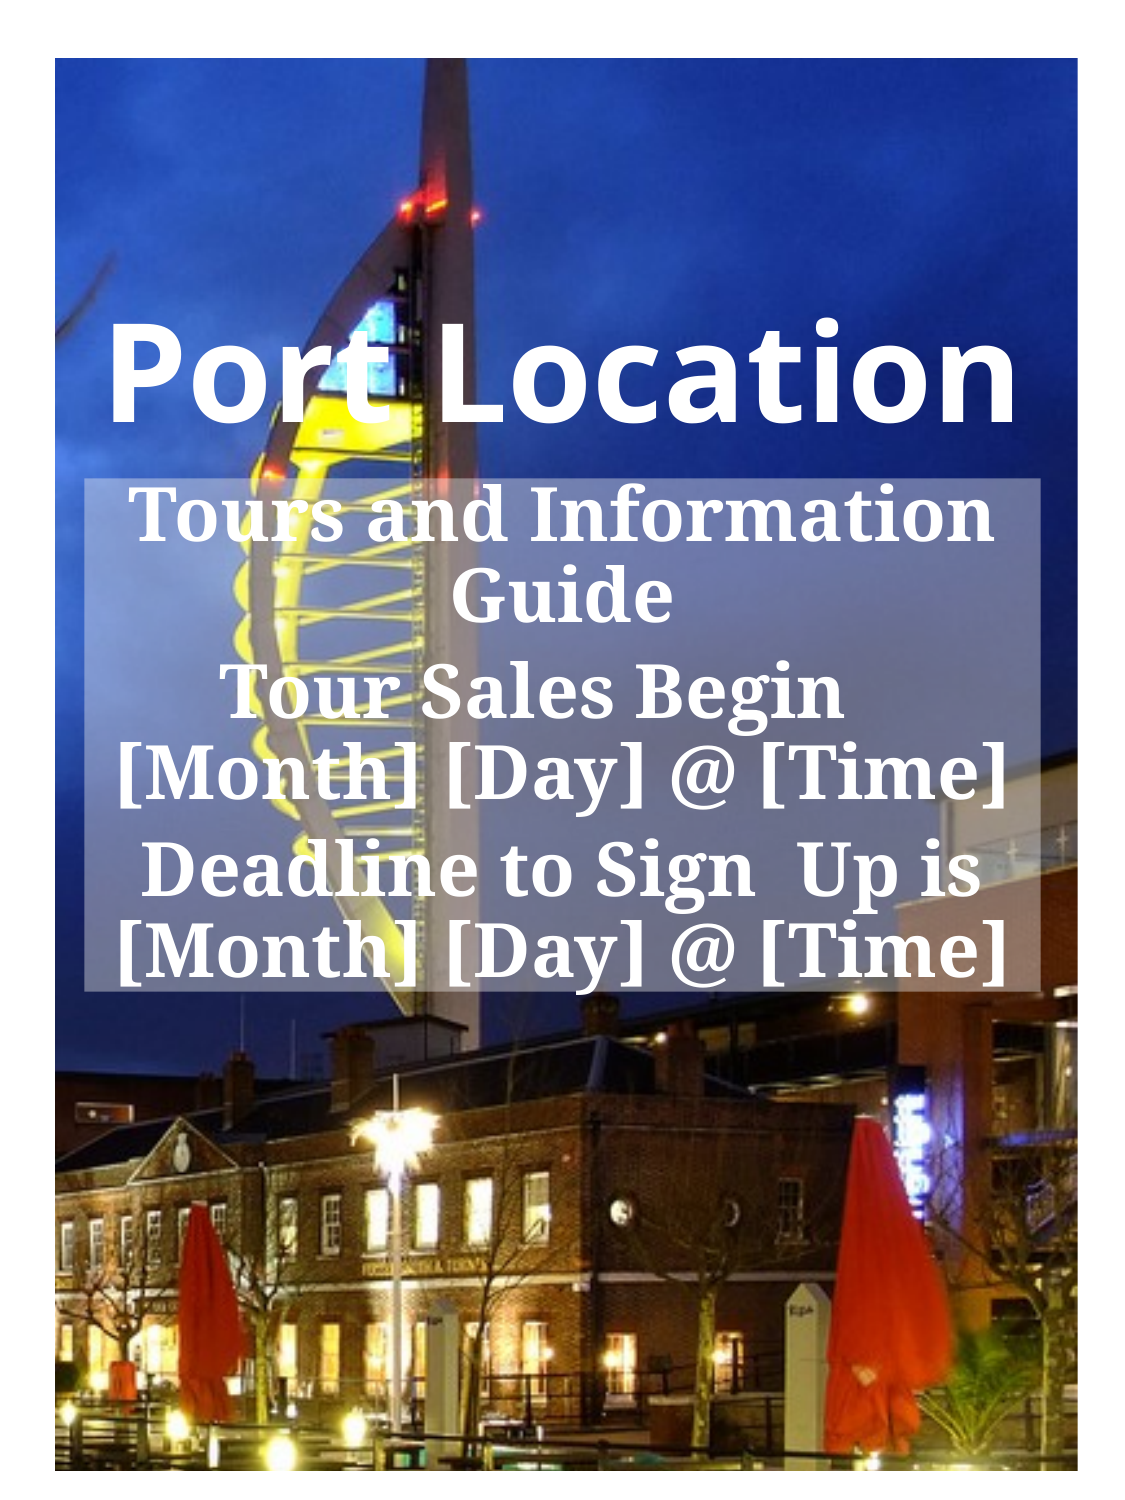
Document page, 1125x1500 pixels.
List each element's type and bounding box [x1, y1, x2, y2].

picture [55, 57, 1078, 1471]
